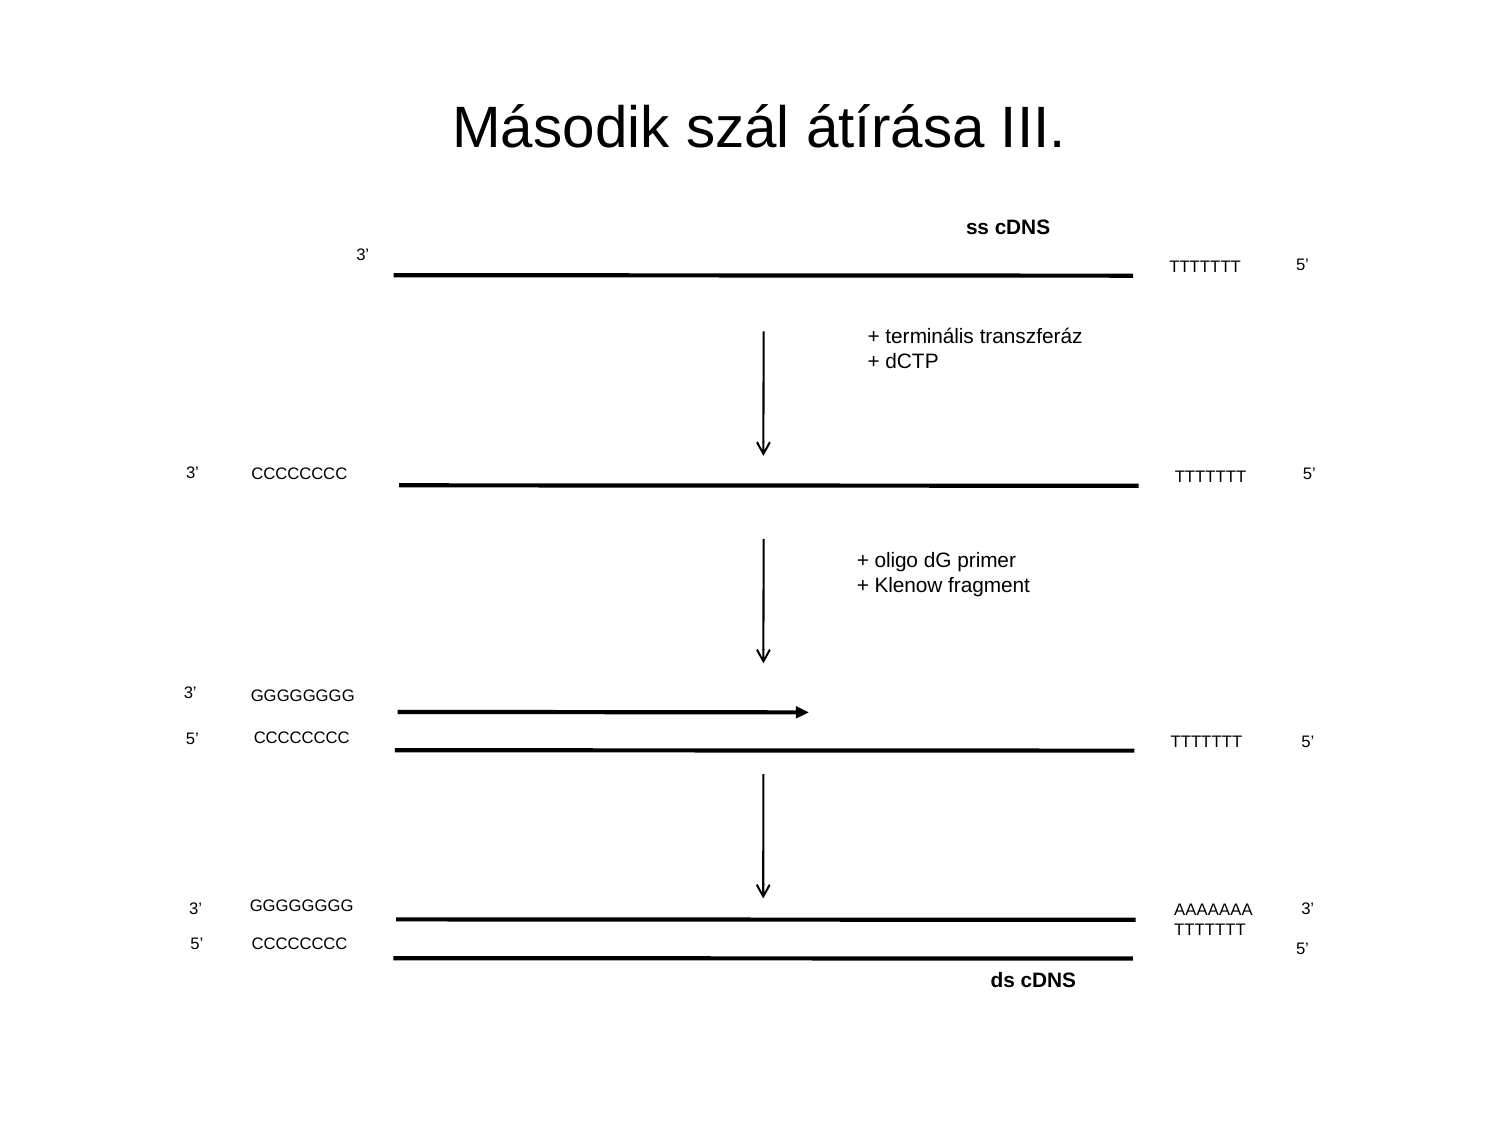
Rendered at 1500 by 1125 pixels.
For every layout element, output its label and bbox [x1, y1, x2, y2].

text_box [152, 81, 1348, 1032]
